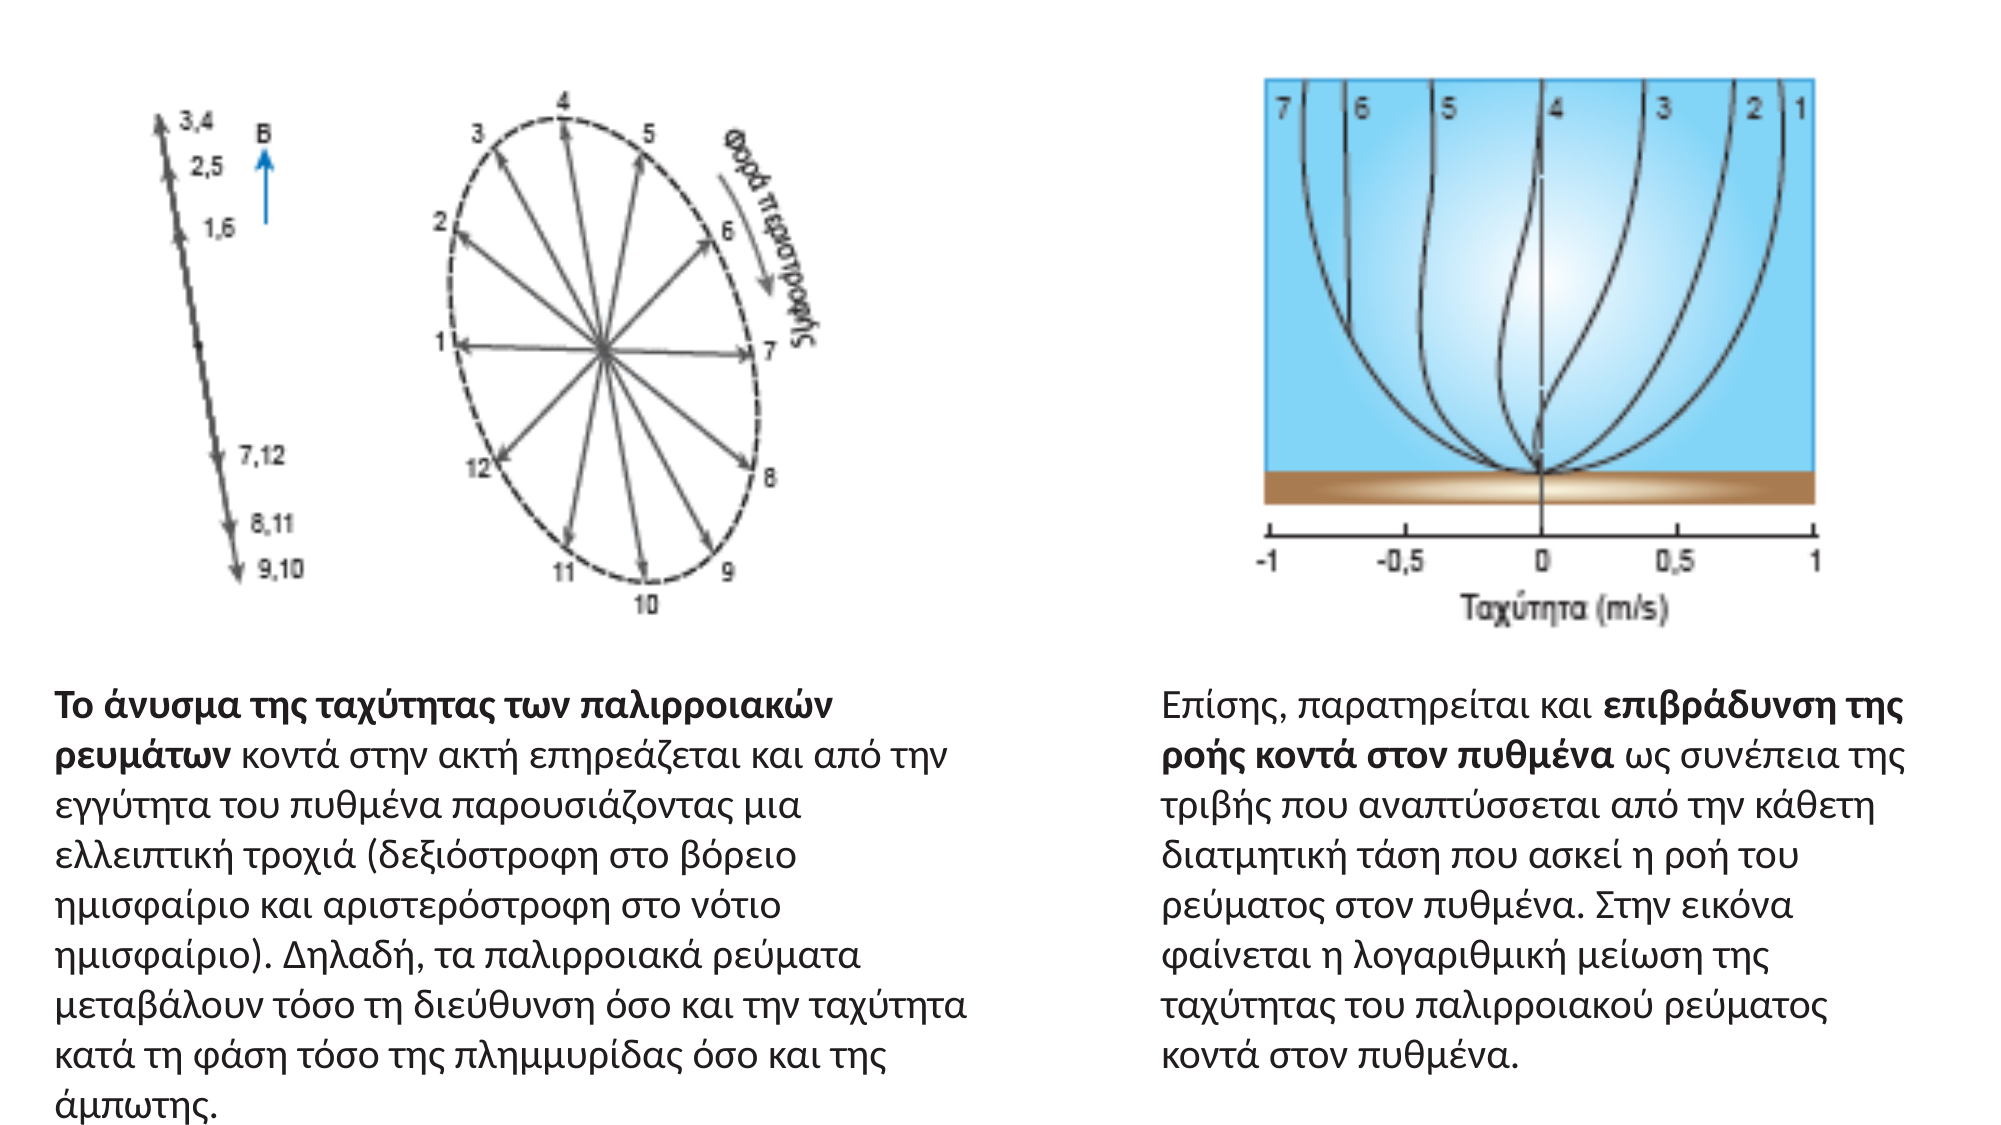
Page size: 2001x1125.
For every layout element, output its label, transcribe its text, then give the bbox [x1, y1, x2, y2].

picture [1243, 63, 1839, 637]
picture [103, 63, 860, 637]
text_box Το άνυσμα της ταχύτητας των παλιρροιακών ρευμάτων κοντά στην ακτή επηρεάζεται και από την εγγύτητα του πυθμένα παρουσιάζοντας μια ελλειπτική τροχιά (δεξιόστροφη στο βόρειο ημισφαίριο και αριστερόστροφη στο νότιο ημισφαίριο). Δηλαδή, τα παλιρροιακά ρεύματα μεταβάλουν τόσο τη διεύθυνση όσο και την ταχύτητα κατά τη φάση τόσο της πλημμυρίδας όσο και της άμπωτης. [39, 669, 1000, 1125]
text_box Επίσης, παρατηρείται και επιβράδυνση της ροής κοντά στον πυθμένα ως συνέπεια της τριβής που αναπτύσσεται από την κάθετη διατμητική τάση που ασκεί η ροή του ρεύματος στον πυθμένα. Στην εικόνα φαίνεται η λογαριθμική μείωση της ταχύτητας του παλιρροιακού ρεύματος κοντά στον πυθμένα. [1146, 669, 1936, 1085]
